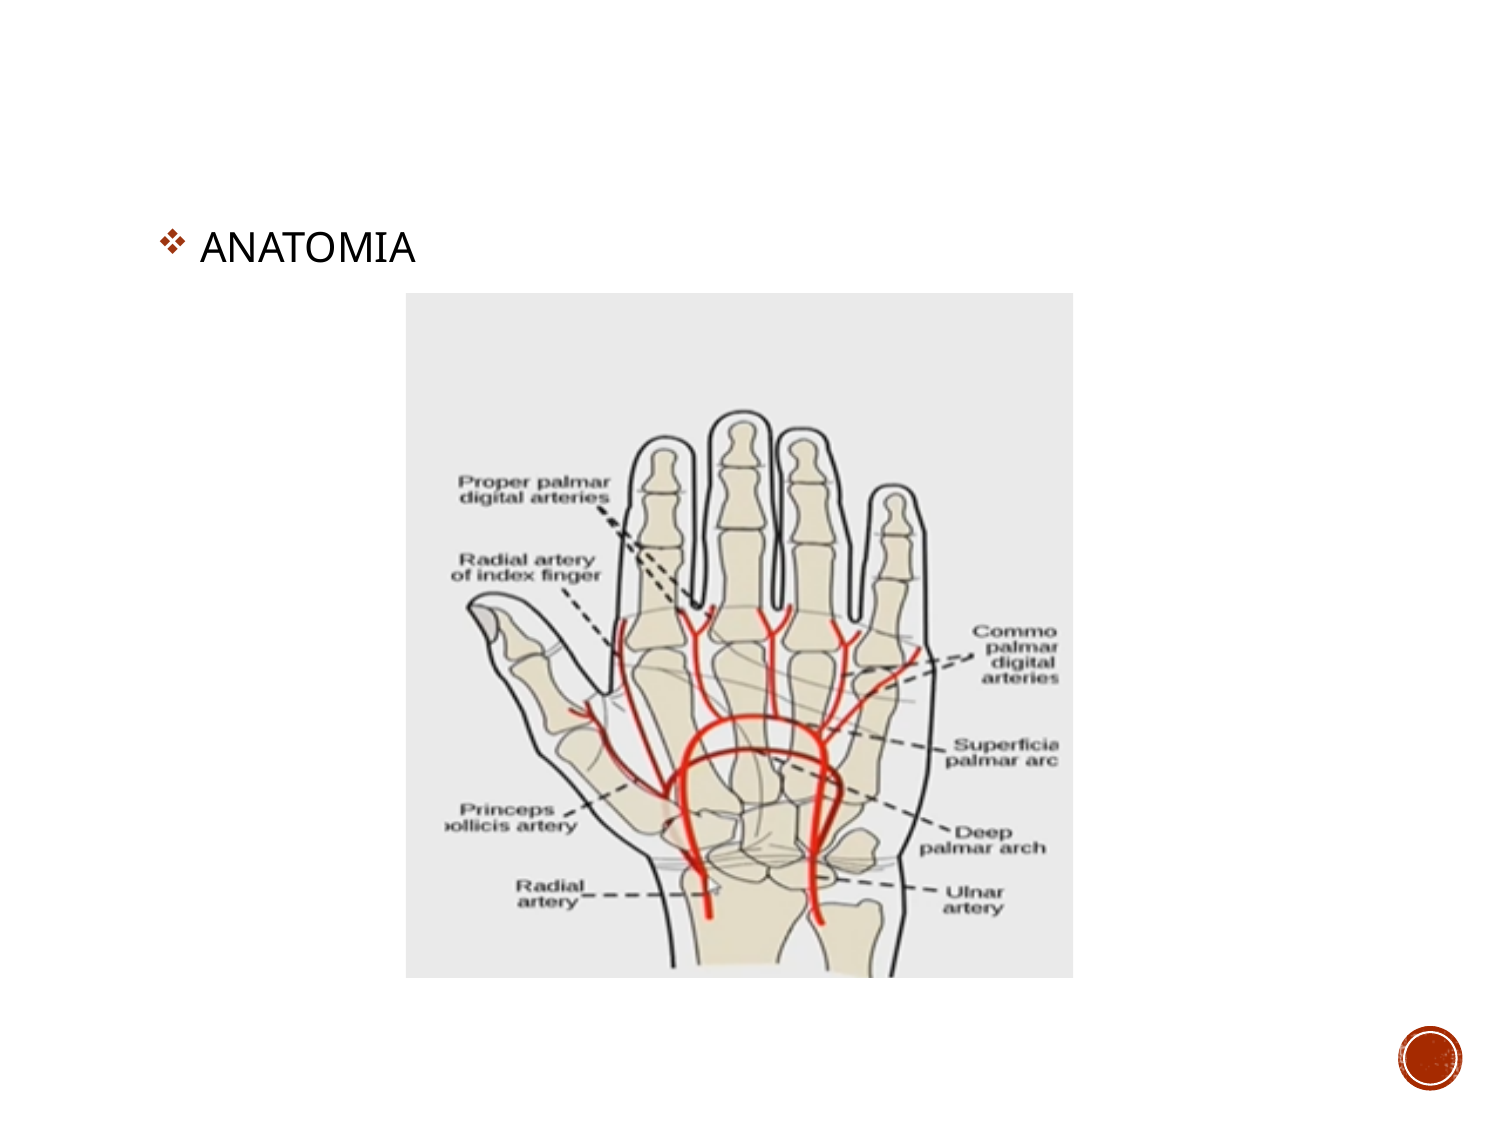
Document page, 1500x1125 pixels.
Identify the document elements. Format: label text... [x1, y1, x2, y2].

picture [405, 294, 1074, 978]
list ANATOMIA [141, 218, 1443, 294]
